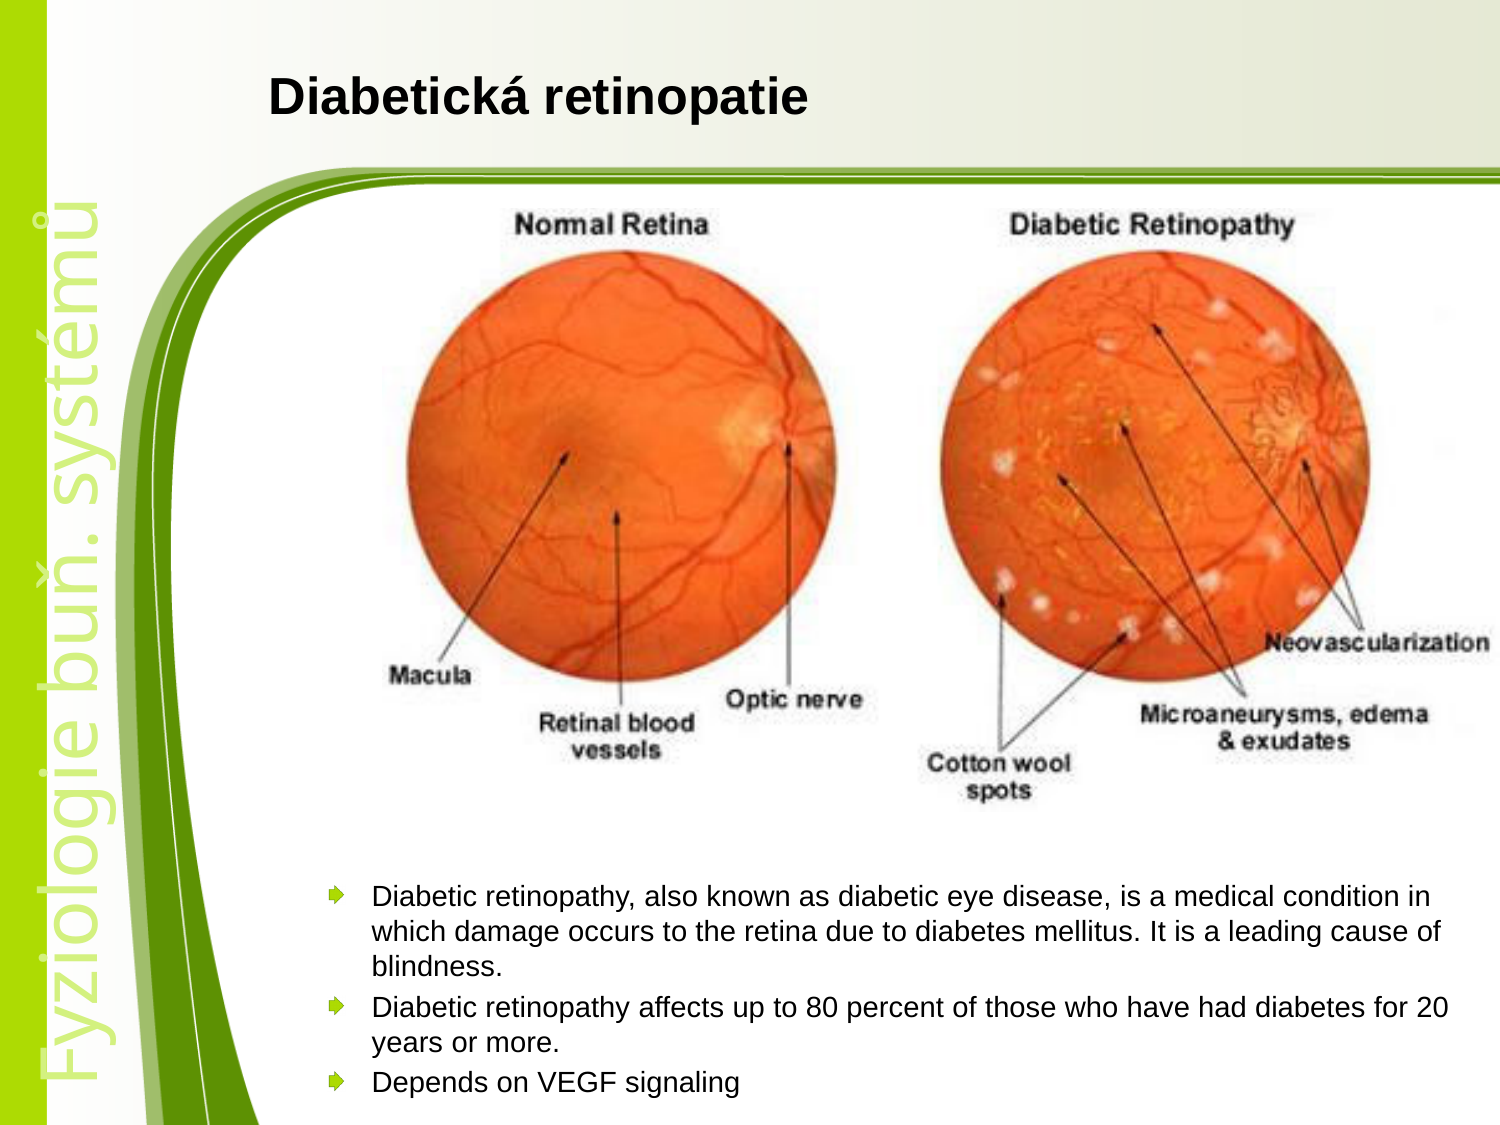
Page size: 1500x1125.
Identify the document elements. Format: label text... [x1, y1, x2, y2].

list Diabetic retinopathy, also known as diabetic eye disease, is a medical condition in which damage occurs to the retina due to diabetes mellitus. It is a leading cause of blindness. Diabetic retinopathy affects up to 80 percent of those who have had diabetes for 20 years or more. Depends on VEGF signaling [312, 869, 1484, 1083]
title Diabetická retinopatie [253, 42, 1425, 146]
picture [0, 0, 1500, 1125]
